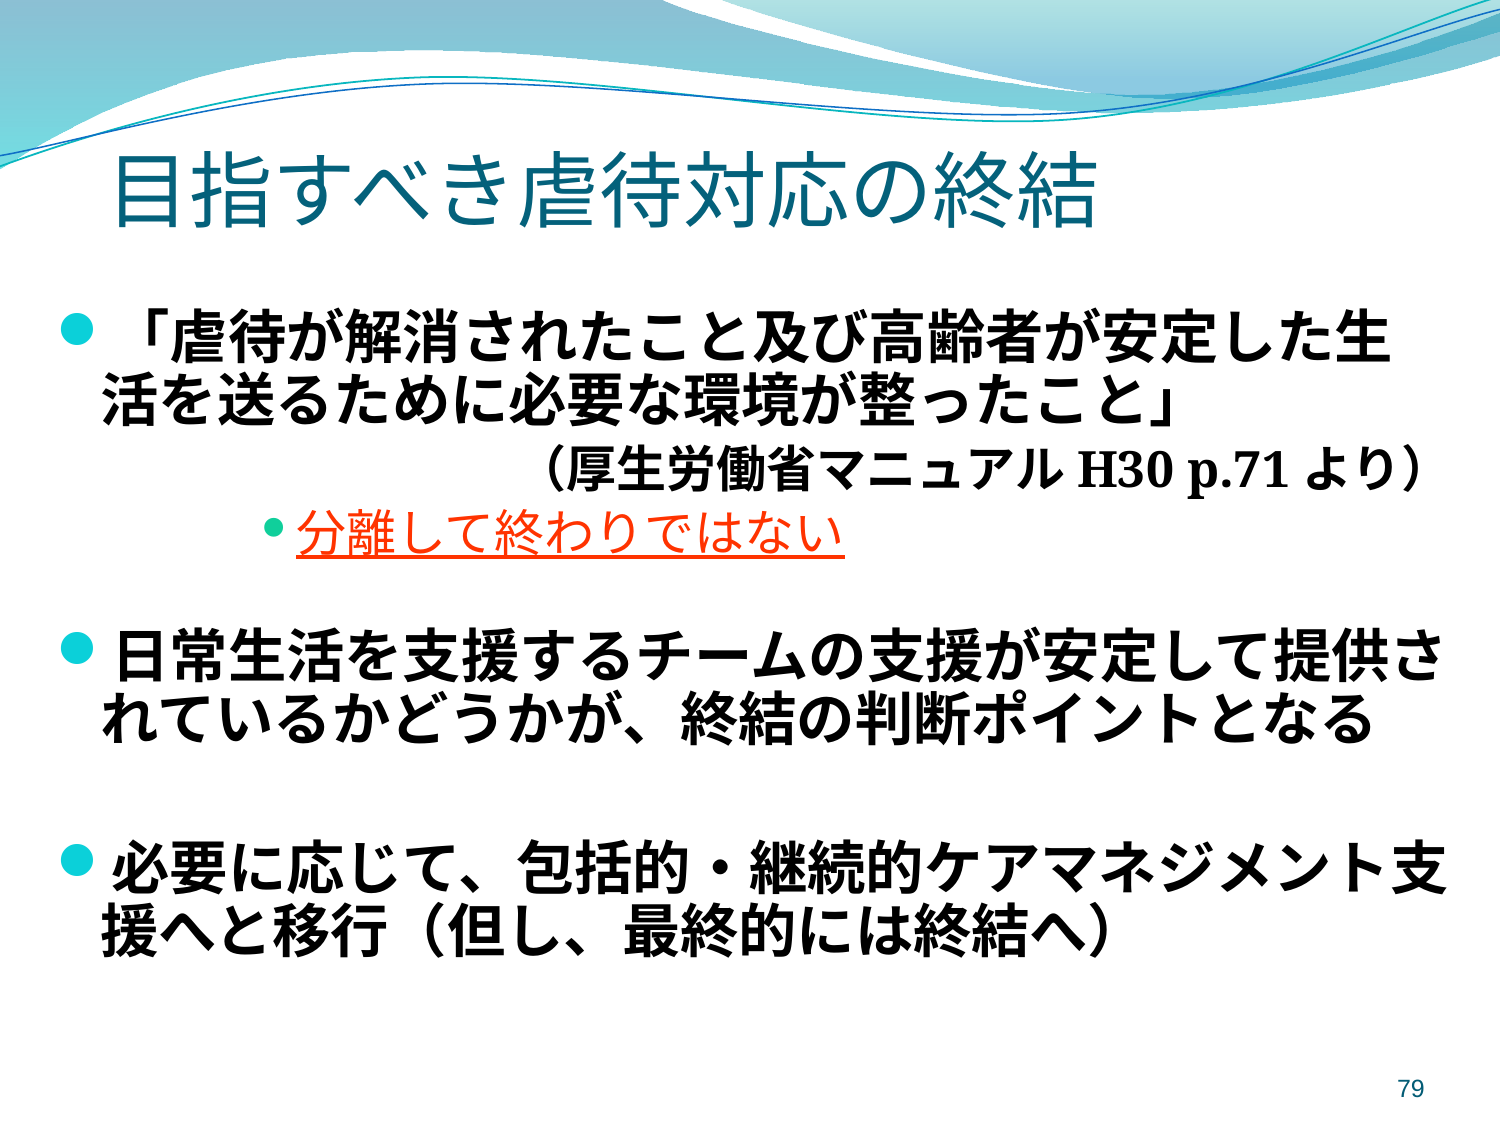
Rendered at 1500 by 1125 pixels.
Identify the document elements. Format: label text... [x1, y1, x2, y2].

title 目指すべき虐待対応の終結 [105, 136, 1471, 232]
slide_number 79 [1299, 1042, 1425, 1103]
list 「虐待が解消されたこと及び高齢者が安定した生活を送るために必要な環境が整ったこと」 （厚生労働省マニュアルH30 p.71より） 分離して終わりではない 日常生活を支援するチームの支援が安定して提供されているかどうかが、終結の判断ポイントとなる 必要に応じて、包括的・継続的ケアマネジメント支援へと移行（但し、最終的には終結へ） [40, 300, 1467, 1046]
